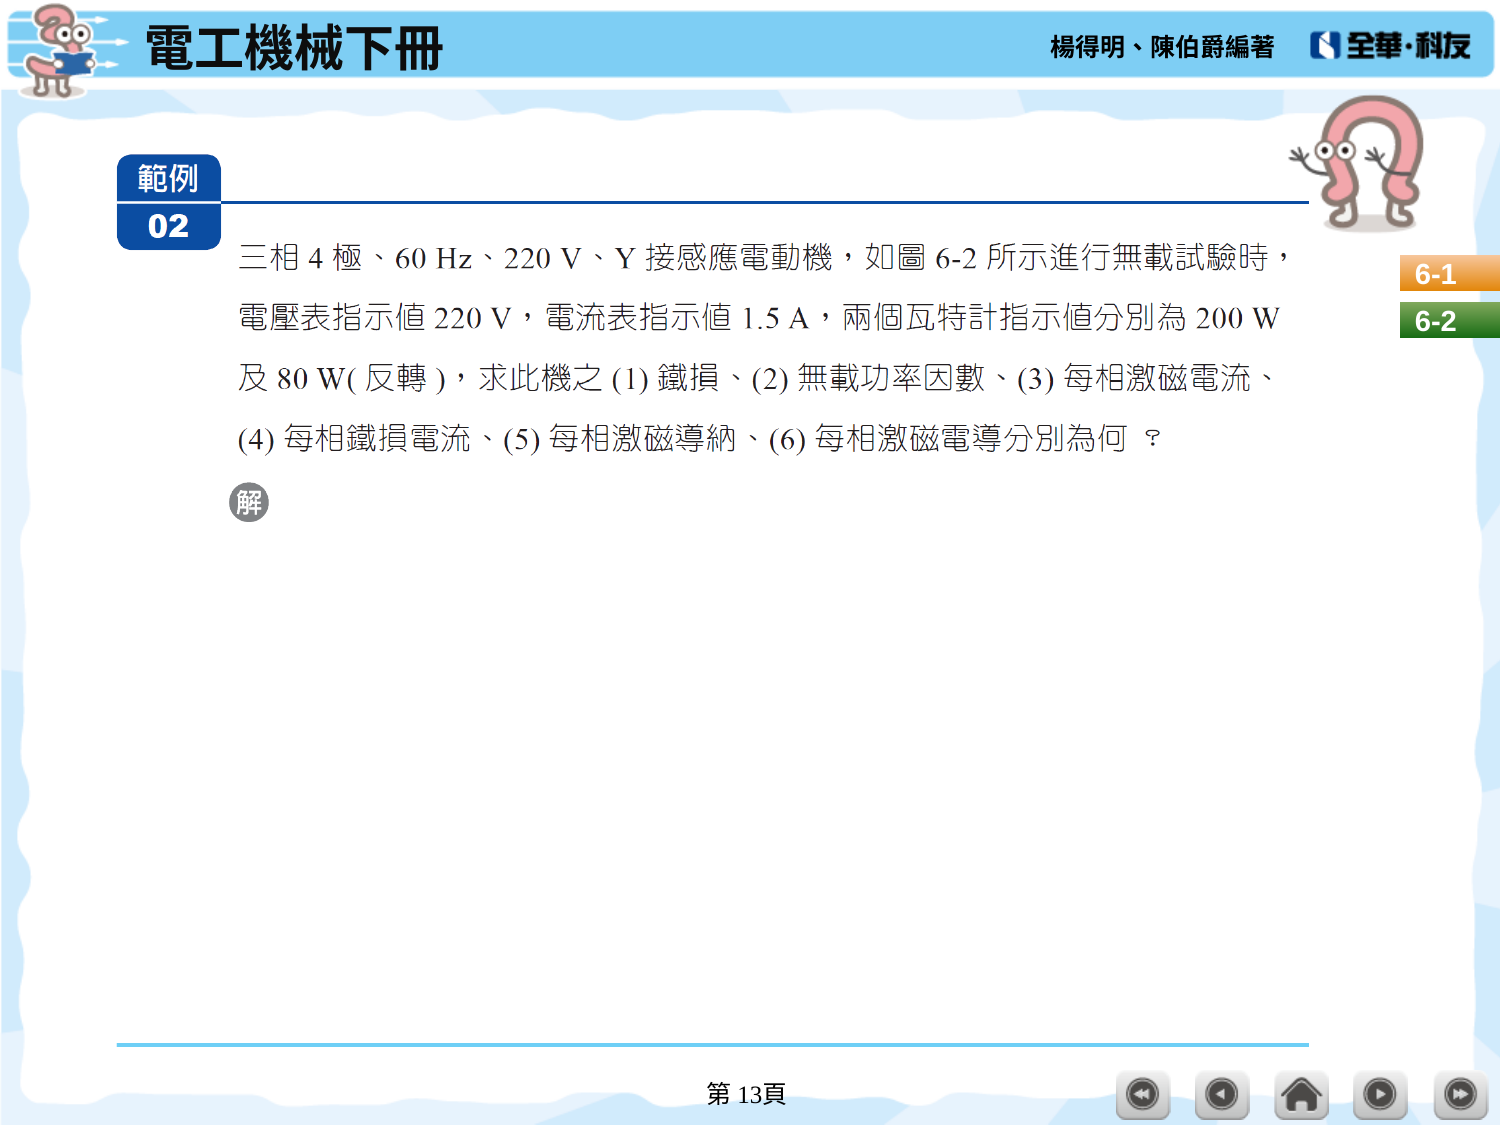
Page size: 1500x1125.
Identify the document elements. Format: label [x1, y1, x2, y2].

list [100, 125, 1341, 1079]
picture [0, 0, 1500, 1125]
